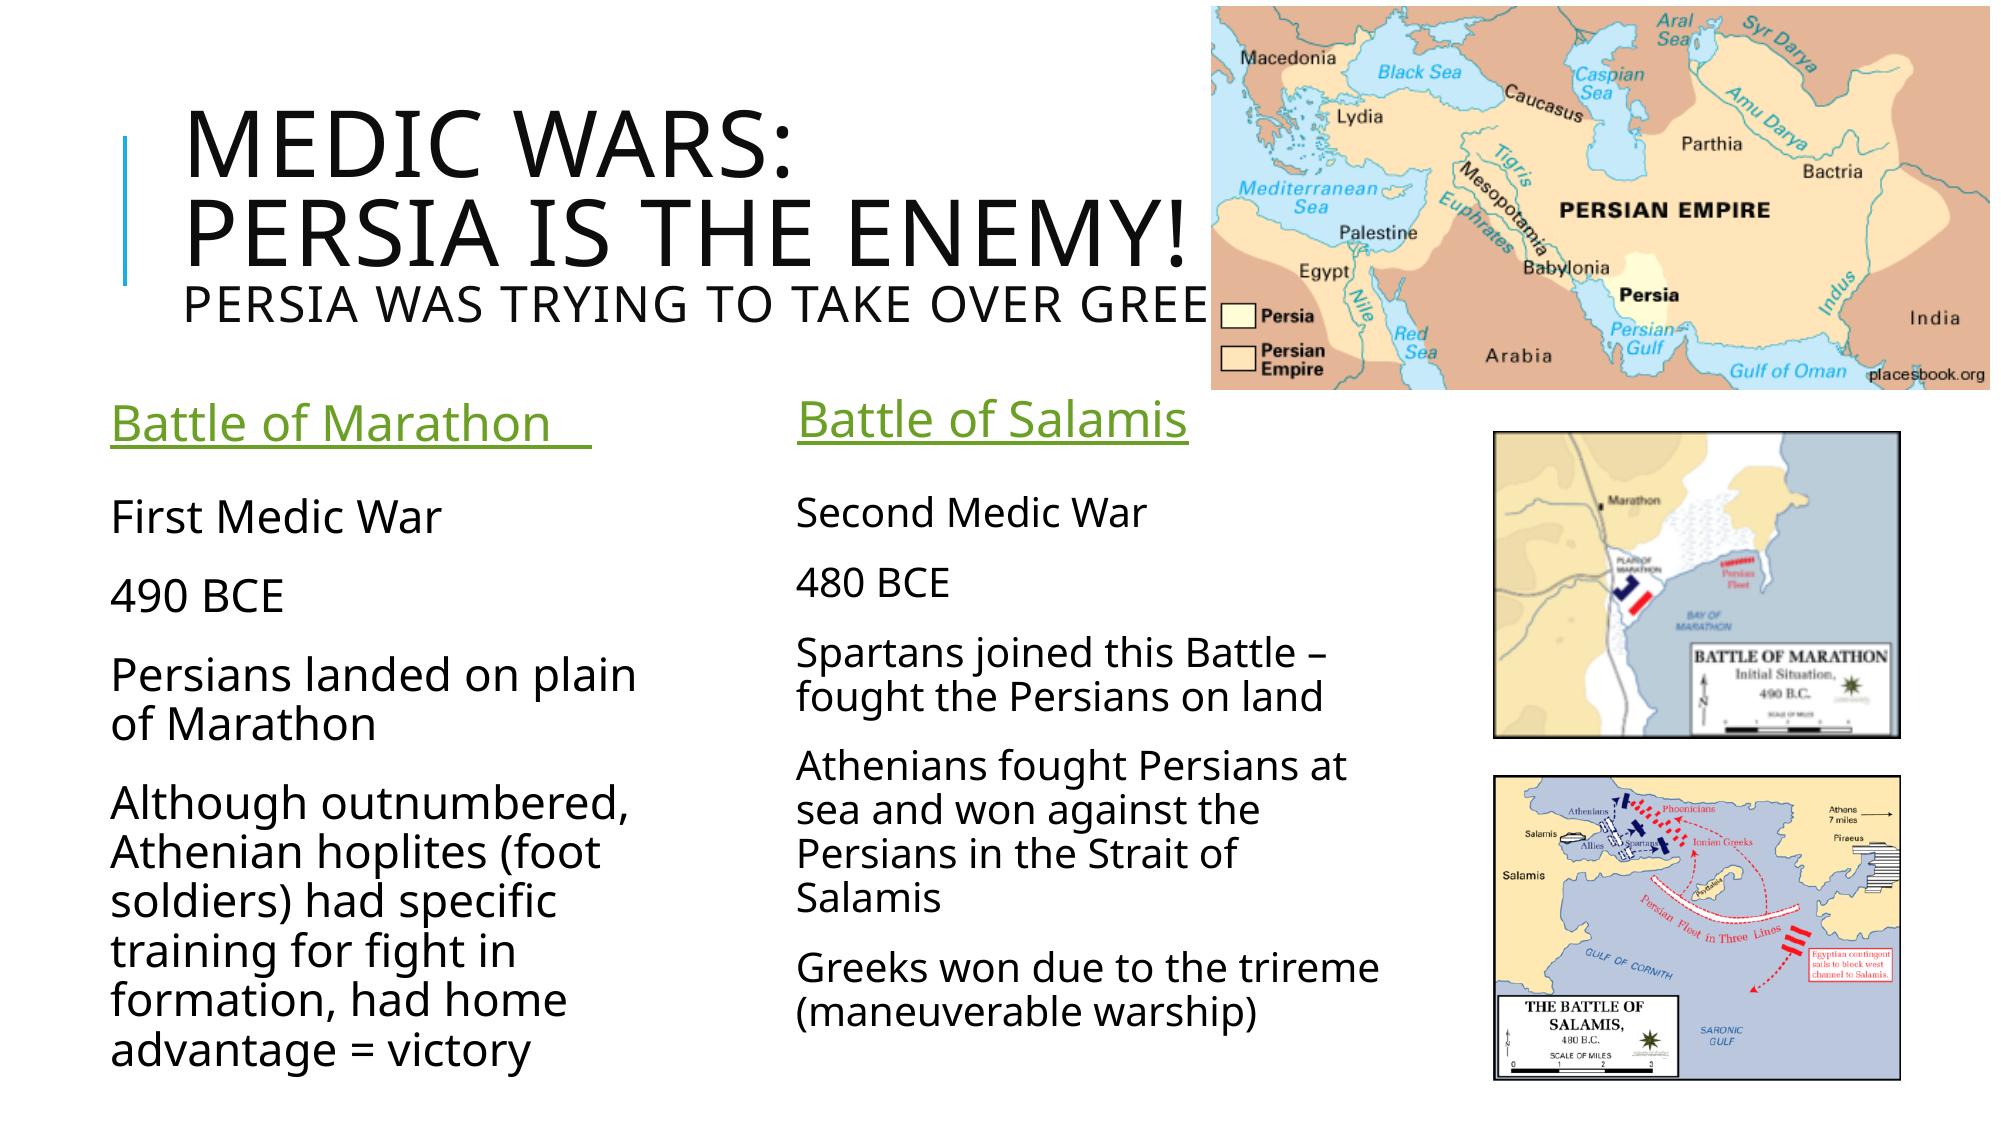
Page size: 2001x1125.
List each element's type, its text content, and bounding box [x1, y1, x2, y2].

list First Medic War 490 BCE Persians landed on plain of Marathon Although outnumbered, Athenian hoplites (foot soldiers) had specific training for fight in formation, had home advantage = victory [87, 486, 674, 1102]
picture [1493, 775, 1901, 1082]
title Medic Wars: Persia is the Enemy! Persia was trying to take over Greece as it expanded [168, 96, 1204, 342]
list Battle of Salamis [774, 351, 1555, 487]
list Battle of Marathon [87, 355, 774, 491]
picture [1493, 430, 1901, 739]
list Second Medic War 480 BCE Spartans joined this Battle – fought the Persians on land Athenians fought Persians at sea and won against the Persians in the Strait of Salamis Greeks won due to the trireme (maneuverable warship) [774, 485, 1393, 1081]
picture [1211, 5, 1990, 390]
